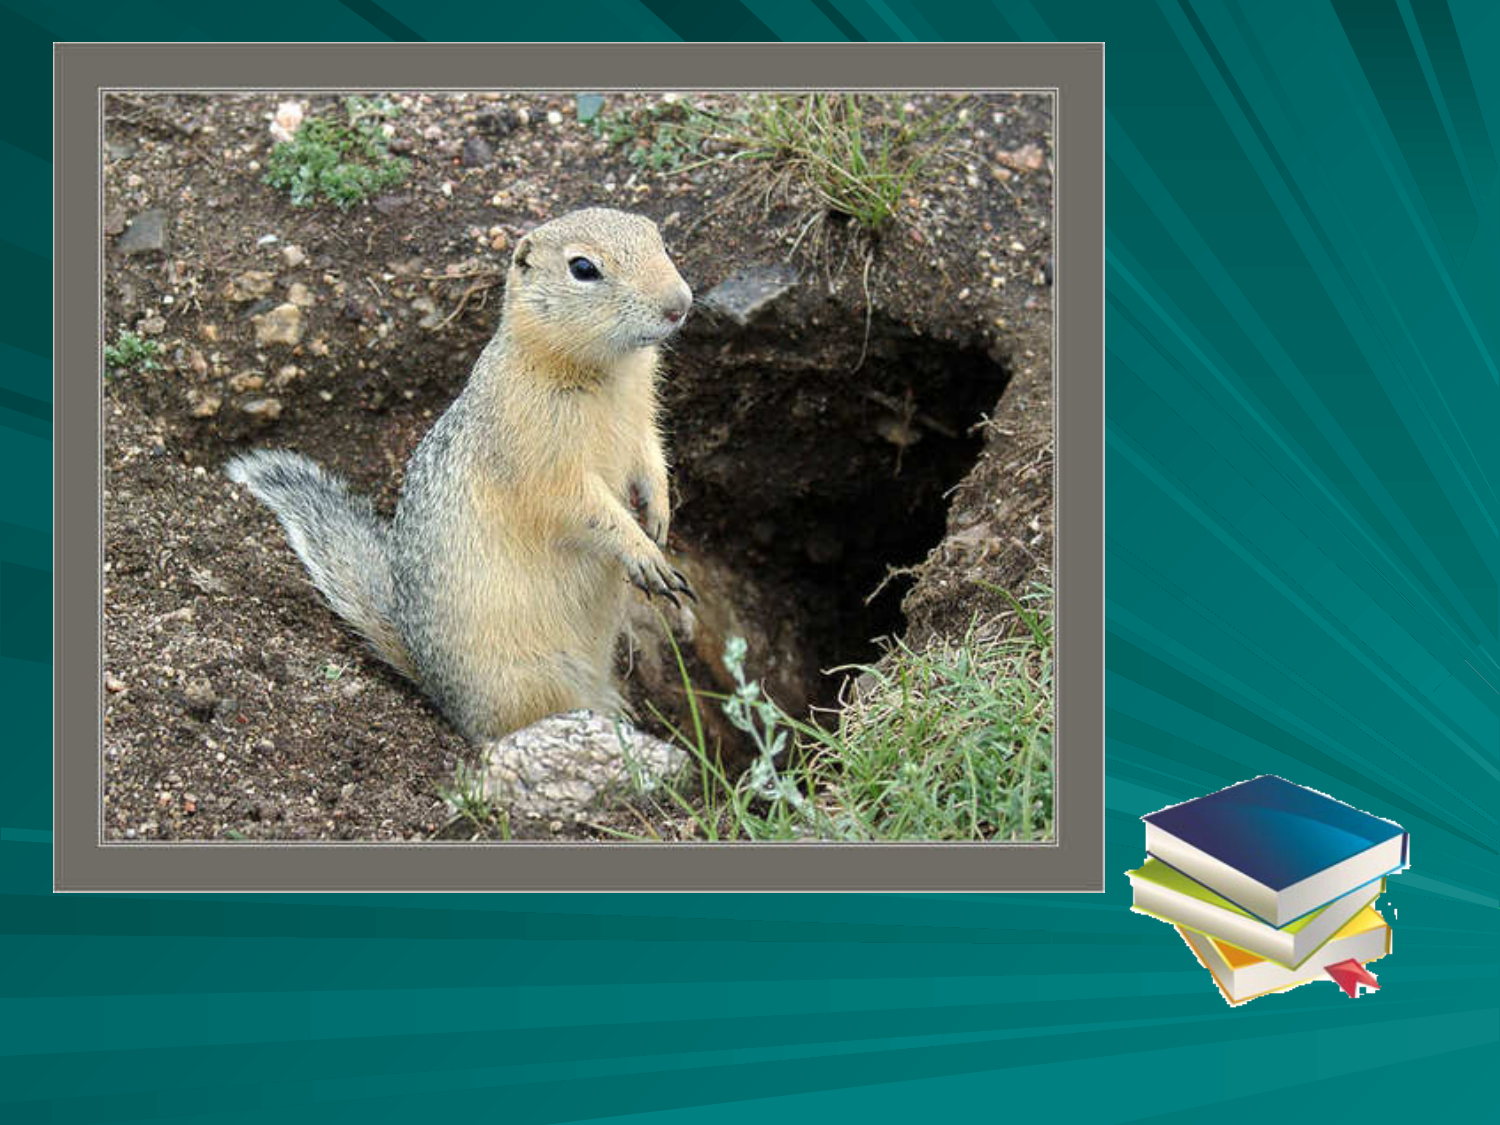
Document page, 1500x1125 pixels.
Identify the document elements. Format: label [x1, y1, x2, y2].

picture [1116, 774, 1421, 1011]
picture [52, 42, 1105, 893]
